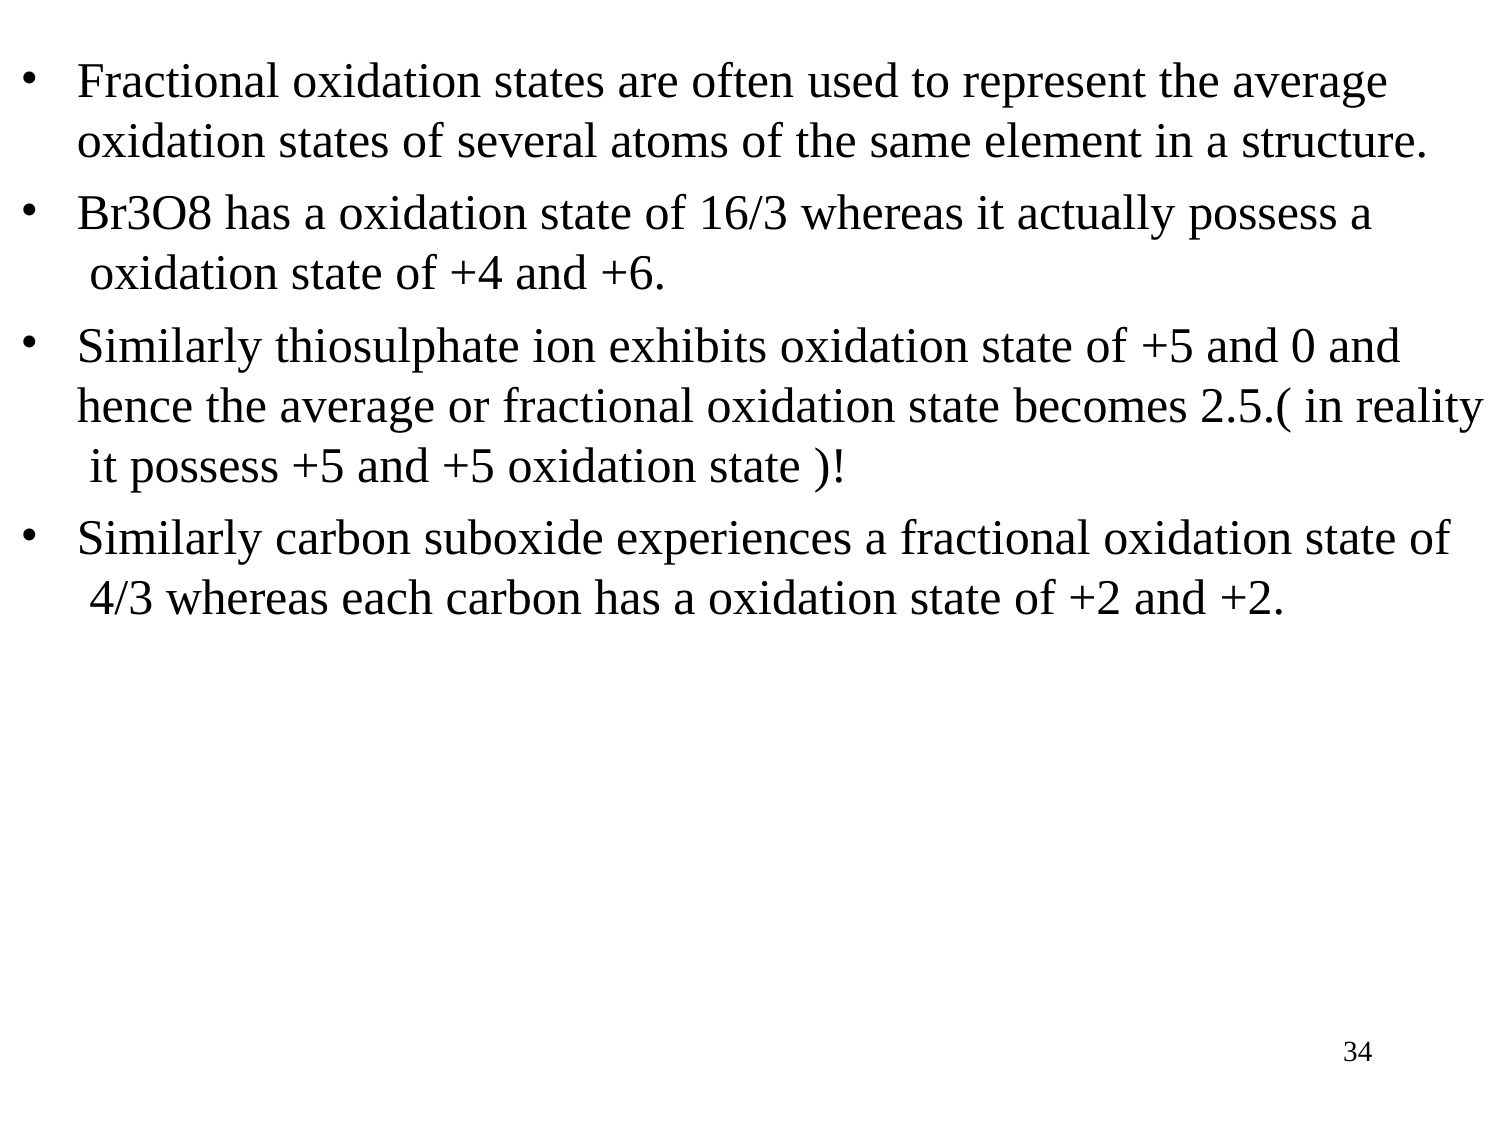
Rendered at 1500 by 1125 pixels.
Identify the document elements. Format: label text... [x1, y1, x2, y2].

text_box • [18, 174, 41, 237]
slide_number 33 [1334, 1033, 1379, 1125]
text_box Fractional oxidation states are often used to represent the average oxidation states of several atoms of the same element in a structure. Br3O8 has a oxidation state of 16/3 whereas it actually possess a oxidation state of +4 and +6. Similarly thiosulphate ion exhibits oxidation state of +5 and 0 and hence the average or fractional oxidation state becomes 2.5.( in reality it possess +5 and +5 oxidation state )! Similarly carbon suboxide experiences a fractional oxidation state of 4/3 whereas each carbon has a oxidation state of +2 and +2. [74, 45, 1486, 625]
text_box • [18, 499, 41, 562]
text_box • [18, 306, 41, 369]
text_box • [18, 42, 41, 105]
